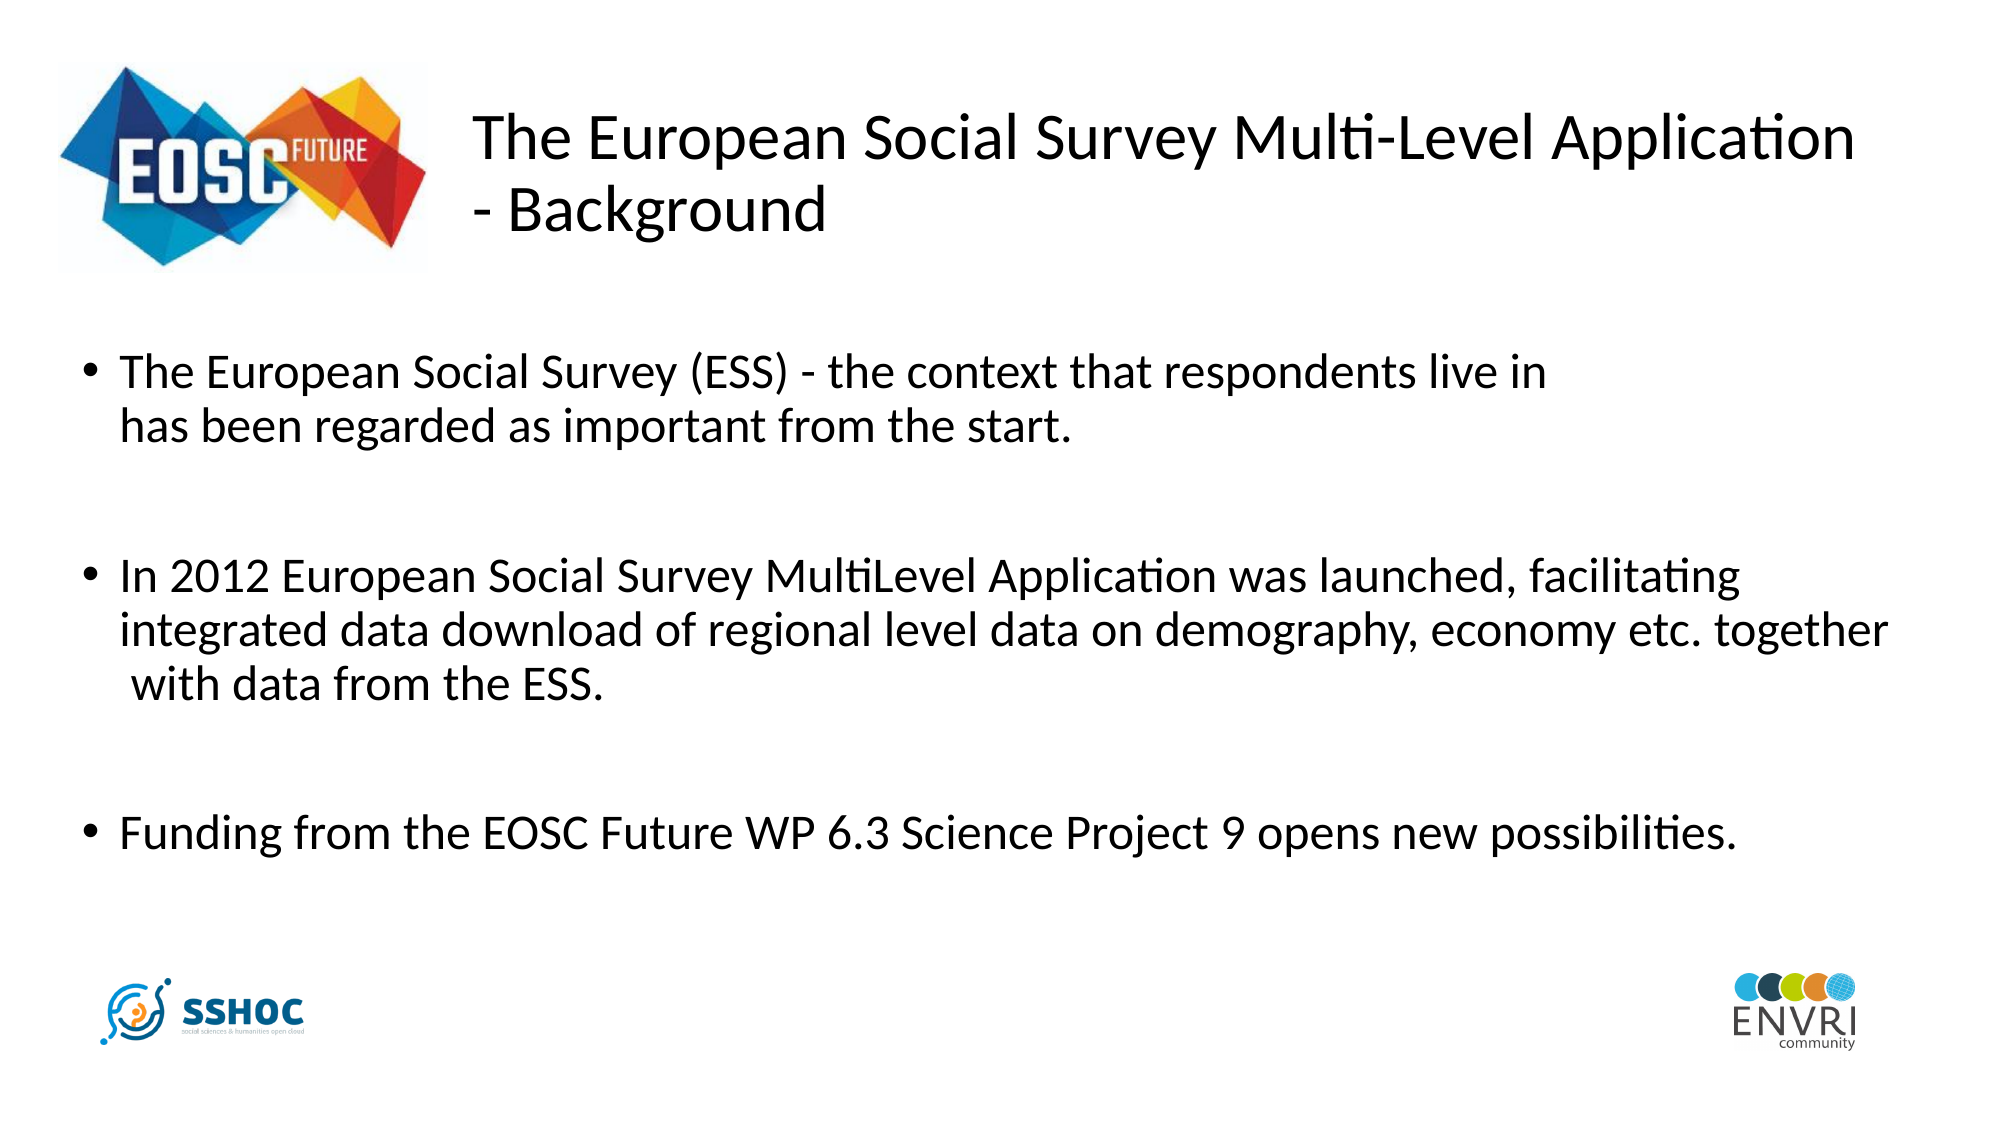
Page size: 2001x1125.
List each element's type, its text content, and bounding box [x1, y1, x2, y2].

picture [100, 978, 304, 1045]
list The European Social Survey (ESS) - the context that respondents live in has been regarded as important from the start. In 2012 European Social Survey MultiLevel Application was launched, facilitating integrated data download of regional level data on demography, economy etc. together with data from the ESS. Funding from the EOSC Future WP 6.3 Science Project 9 opens new possibilities. [66, 337, 1911, 1052]
title The European Social Survey Multi-Level Application - Background [457, 67, 1885, 281]
picture [1734, 973, 1855, 1051]
picture [55, 62, 435, 273]
